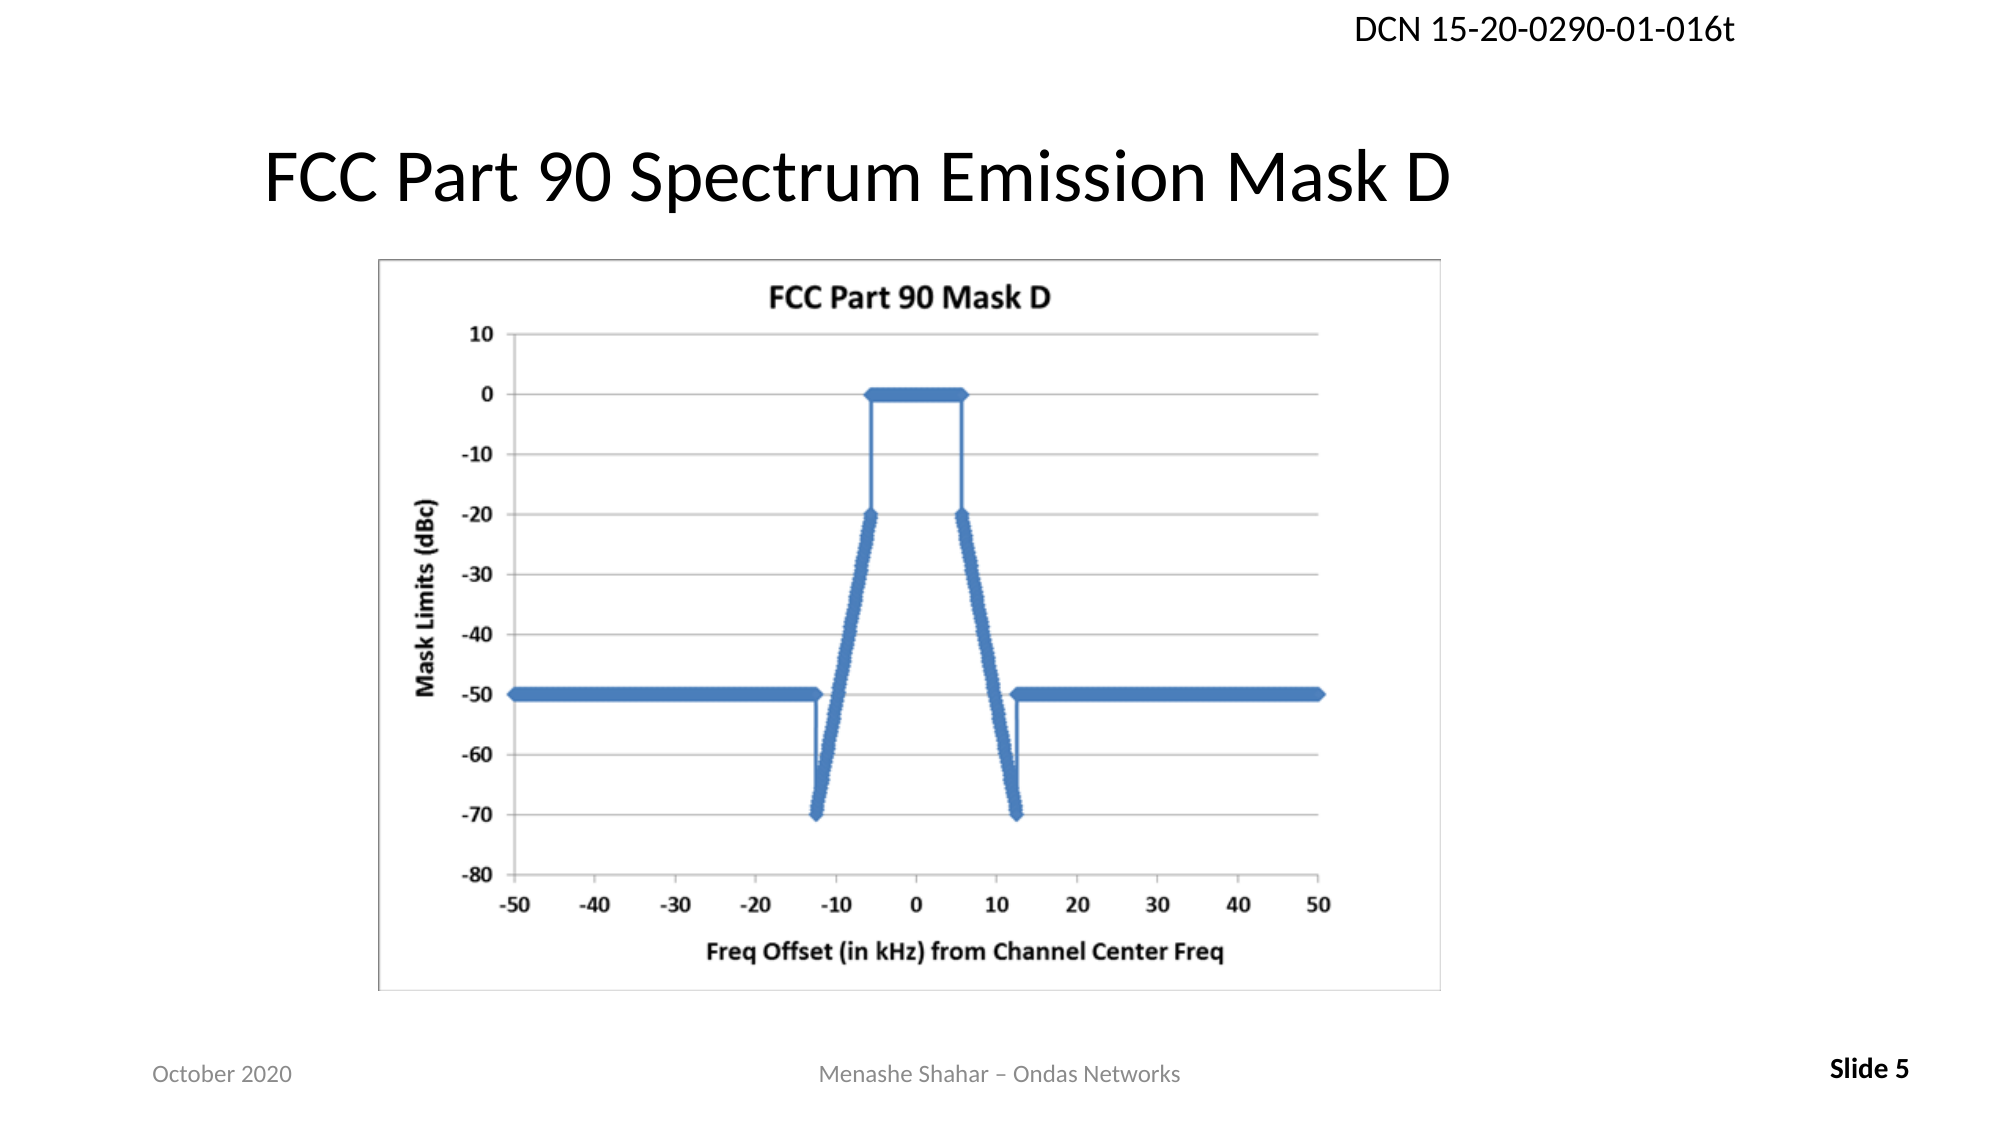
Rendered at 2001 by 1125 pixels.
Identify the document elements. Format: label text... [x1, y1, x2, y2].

text_box FCC Part 90 Spectrum Emission Mask D [249, 129, 1895, 240]
footer Menashe Shahar – Ondas Networks [662, 1042, 1338, 1103]
picture [377, 259, 1441, 991]
text_box October 2020 [137, 1042, 588, 1103]
text_box Slide 5 [1437, 1037, 1925, 1098]
